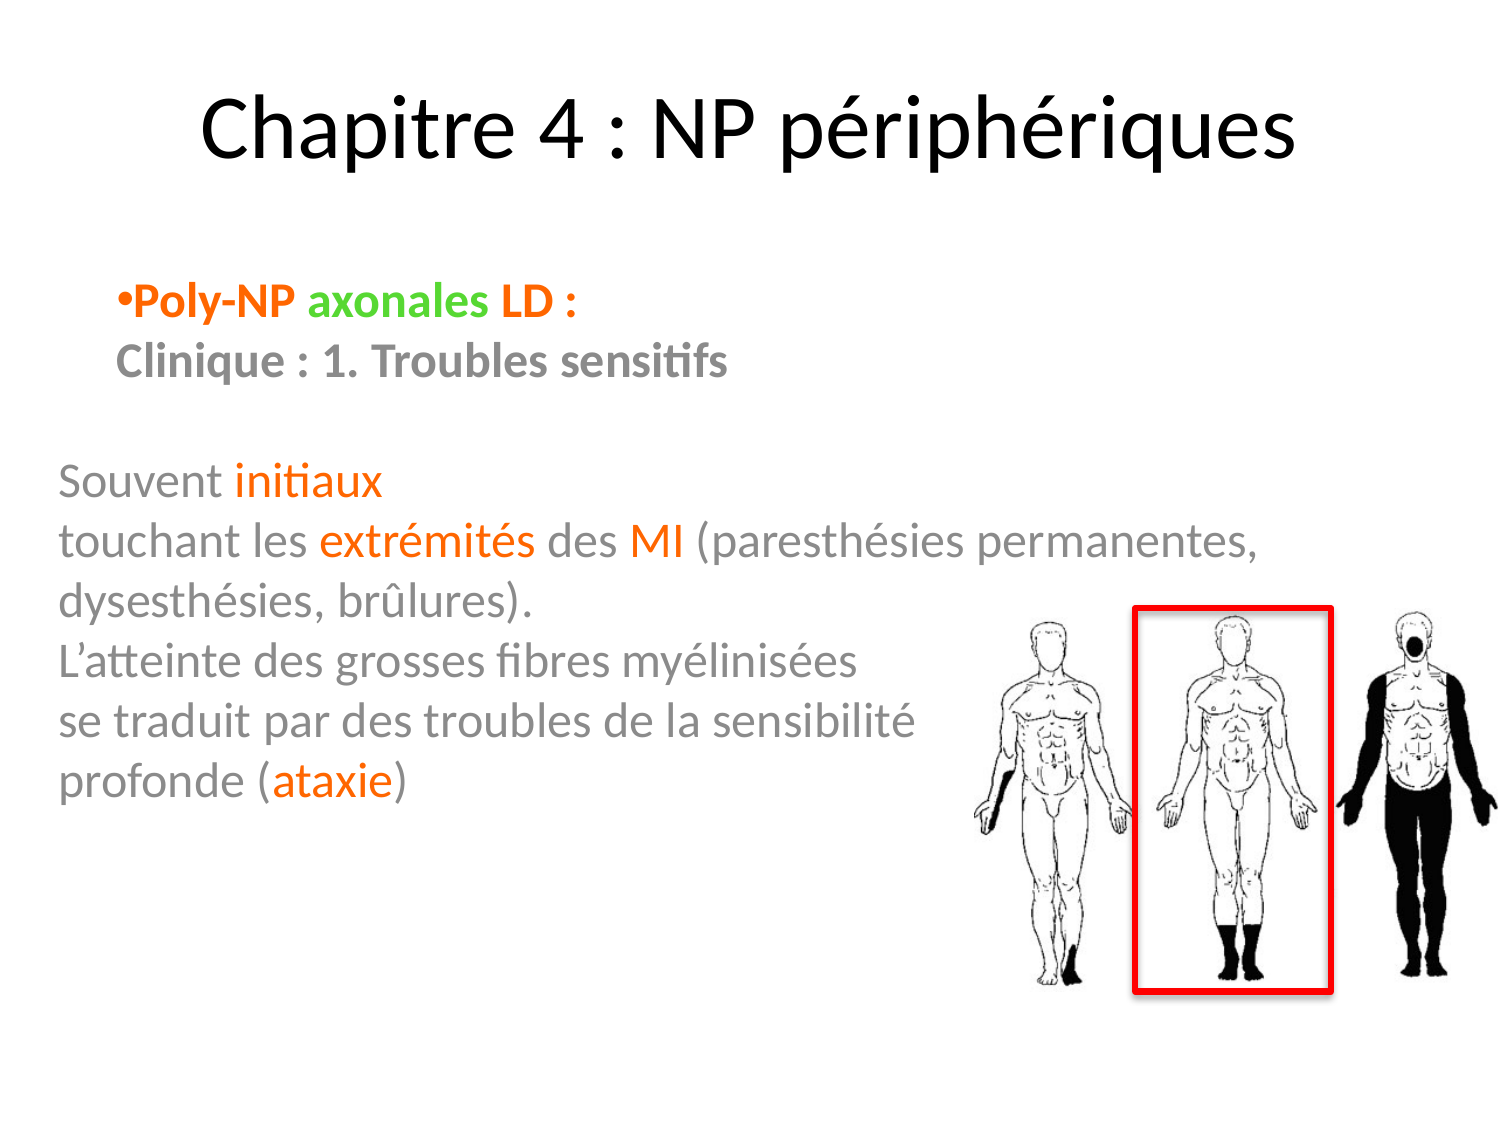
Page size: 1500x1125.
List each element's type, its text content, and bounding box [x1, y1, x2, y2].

picture [973, 608, 1500, 992]
text_box Chapitre 4 : NP périphériques [112, 1, 1388, 243]
subtitle Poly-NP axonales LD : Clinique : 1. Troubles sensitifs Souvent initiaux touchant les extrémités des MI (paresthésies permanentes, dysesthésies, brûlures). L’atteinte des grosses fibres myélinisées se traduit par des troubles de la sensibilité profonde (ataxie) [43, 260, 1463, 1125]
